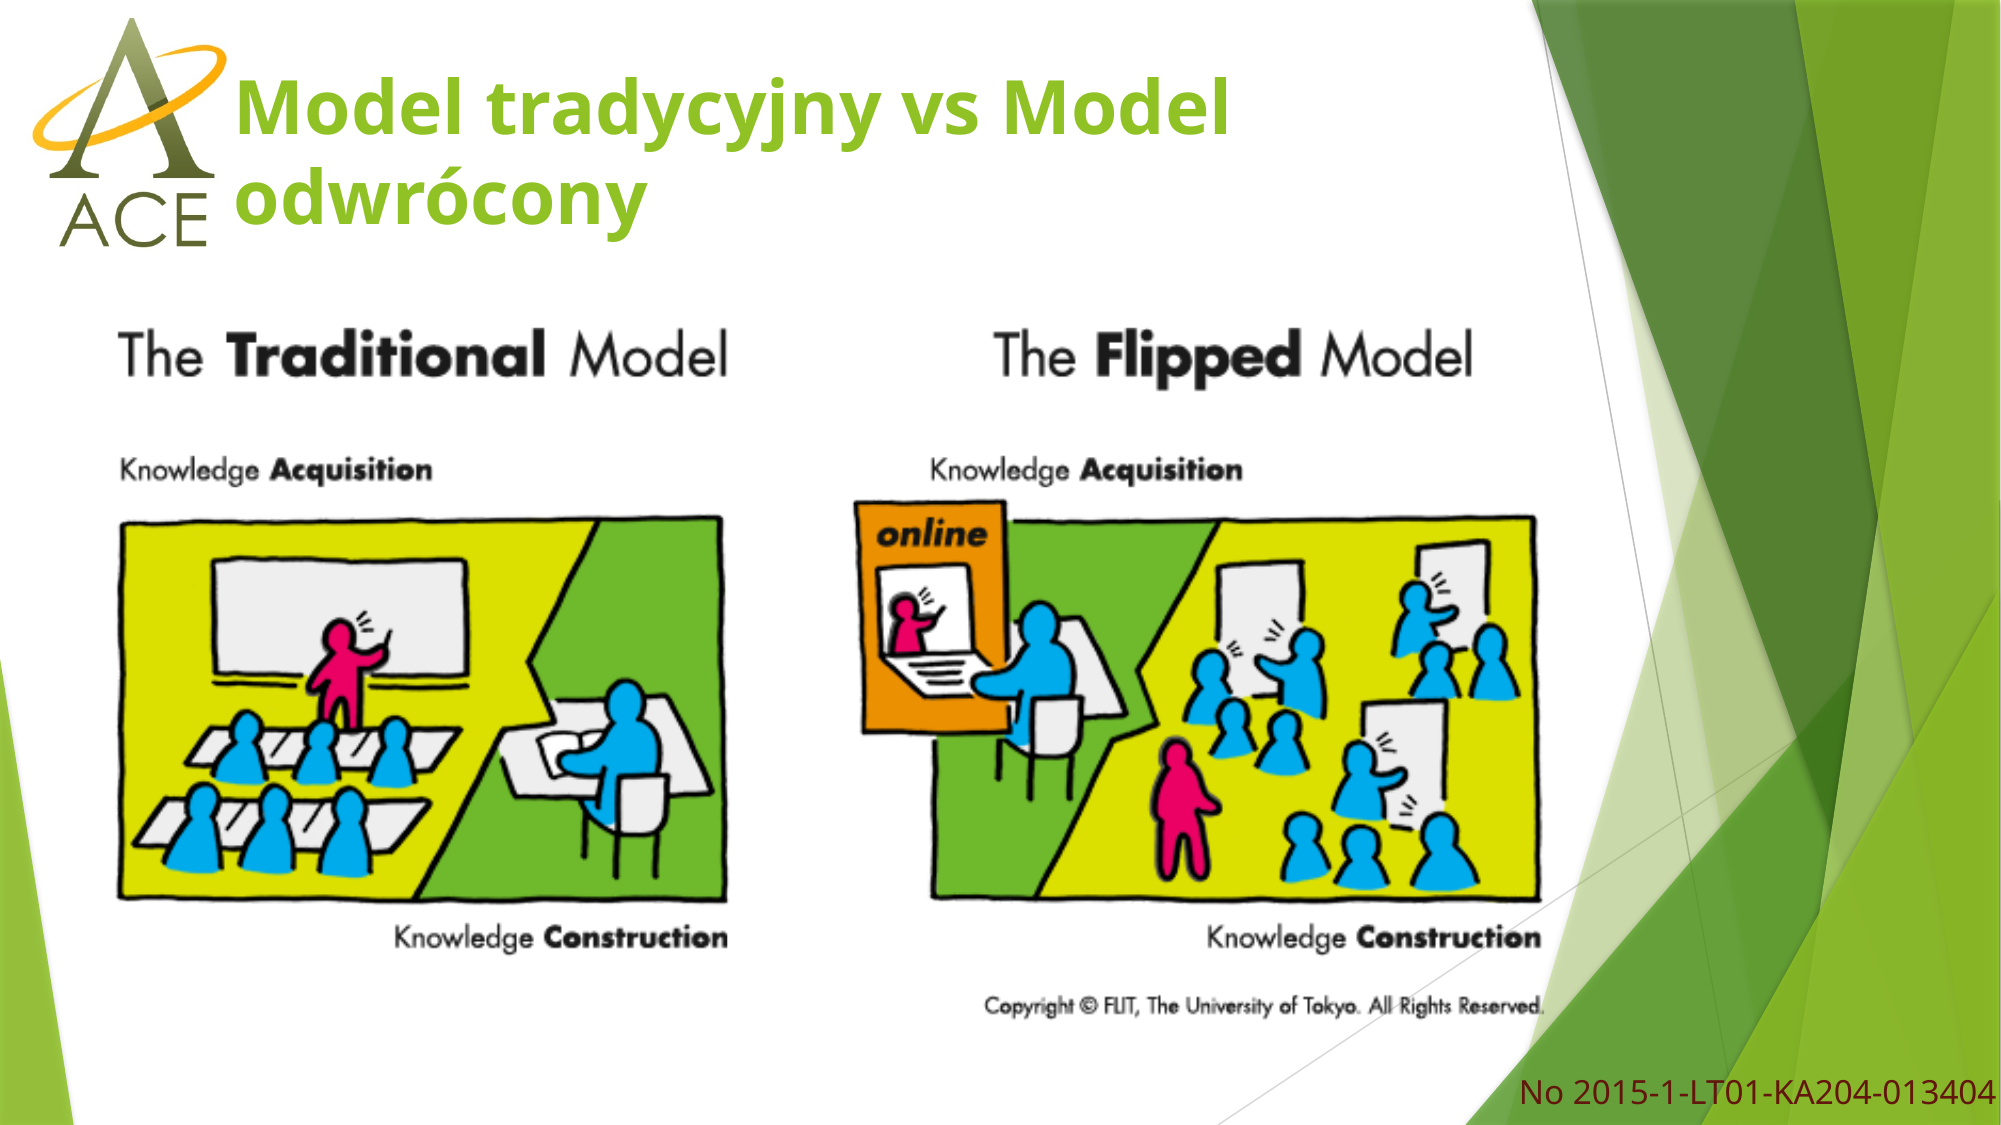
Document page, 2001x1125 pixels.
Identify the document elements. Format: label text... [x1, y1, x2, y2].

picture [0, 0, 266, 266]
title Model tradycyjny vs Model odwrócony [218, 51, 1607, 205]
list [113, 261, 1547, 1039]
